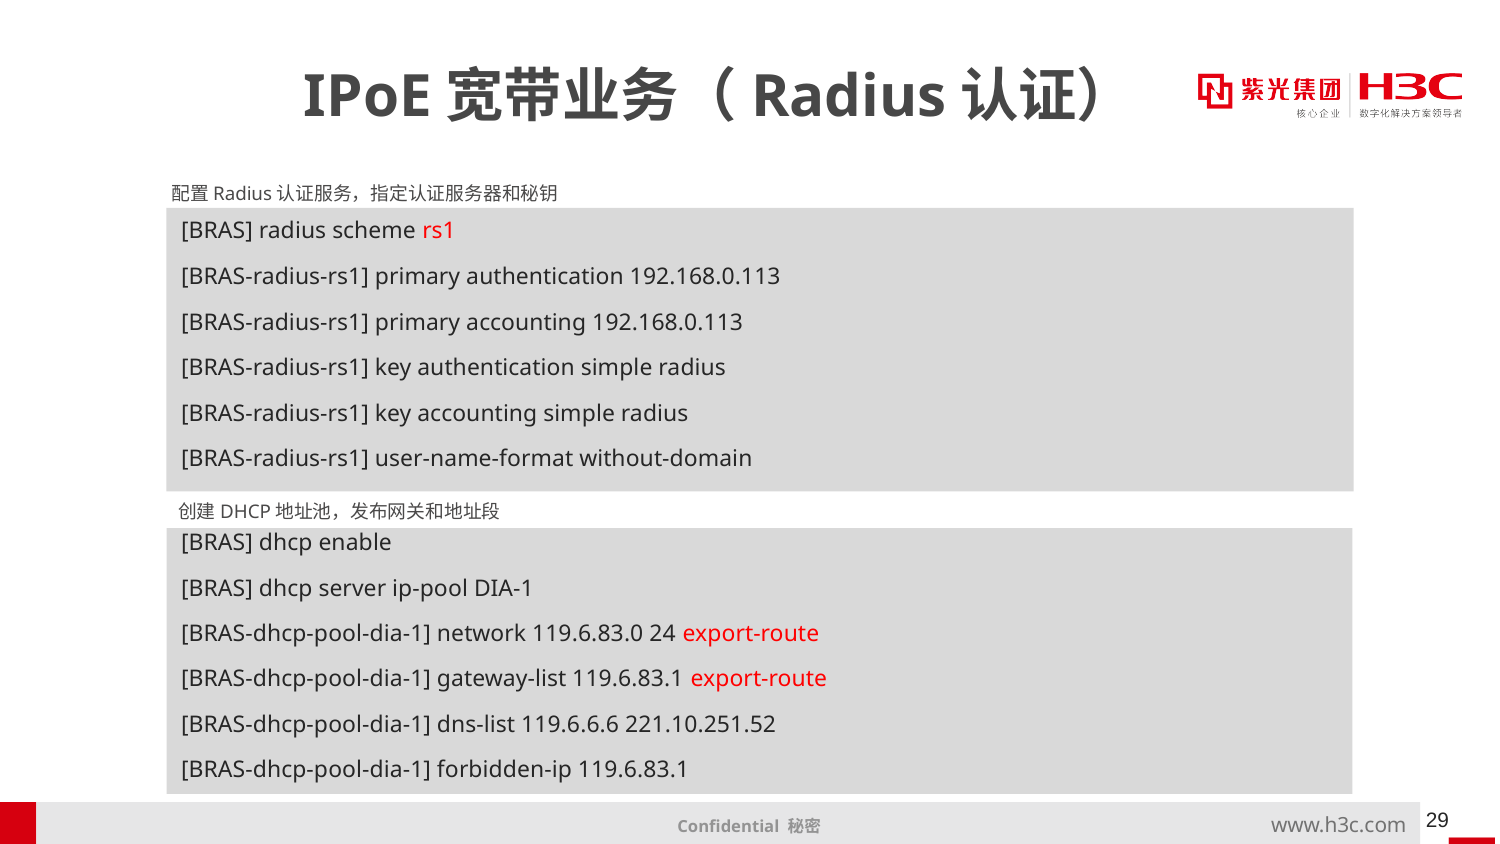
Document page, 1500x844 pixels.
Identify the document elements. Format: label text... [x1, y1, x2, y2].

text_box 配置Radius认证服务，指定认证服务器和秘钥 [156, 173, 1317, 212]
title IPoE宽带业务（Radius认证） [74, 55, 1365, 131]
text_box 创建DHCP地址池，发布网关和地址段 [163, 492, 1350, 530]
picture [0, 802, 1497, 844]
picture [1198, 32, 1471, 204]
text_box [BRAS] radius scheme rs1 [BRAS-radius-rs1] primary authentication 192.168.0.113 [BRAS-radius-rs1] primary accounting 192.168.0.113 [BRAS-radius-rs1] key authentication simple radius [BRAS-radius-rs1] key accounting simple radius [BRAS-radius-rs1] user-name-format without-domain [166, 207, 1354, 492]
text_box [BRAS] dhcp enable [BRAS] dhcp server ip-pool DIA-1 [BRAS-dhcp-pool-dia-1] network 119.6.83.0 24 export-route [BRAS-dhcp-pool-dia-1] gateway-list 119.6.83.1 export-route [BRAS-dhcp-pool-dia-1] dns-list 119.6.6.6 221.10.251.52 [BRAS-dhcp-pool-dia-1] forbidden-ip 119.6.83.1 [166, 528, 1353, 794]
